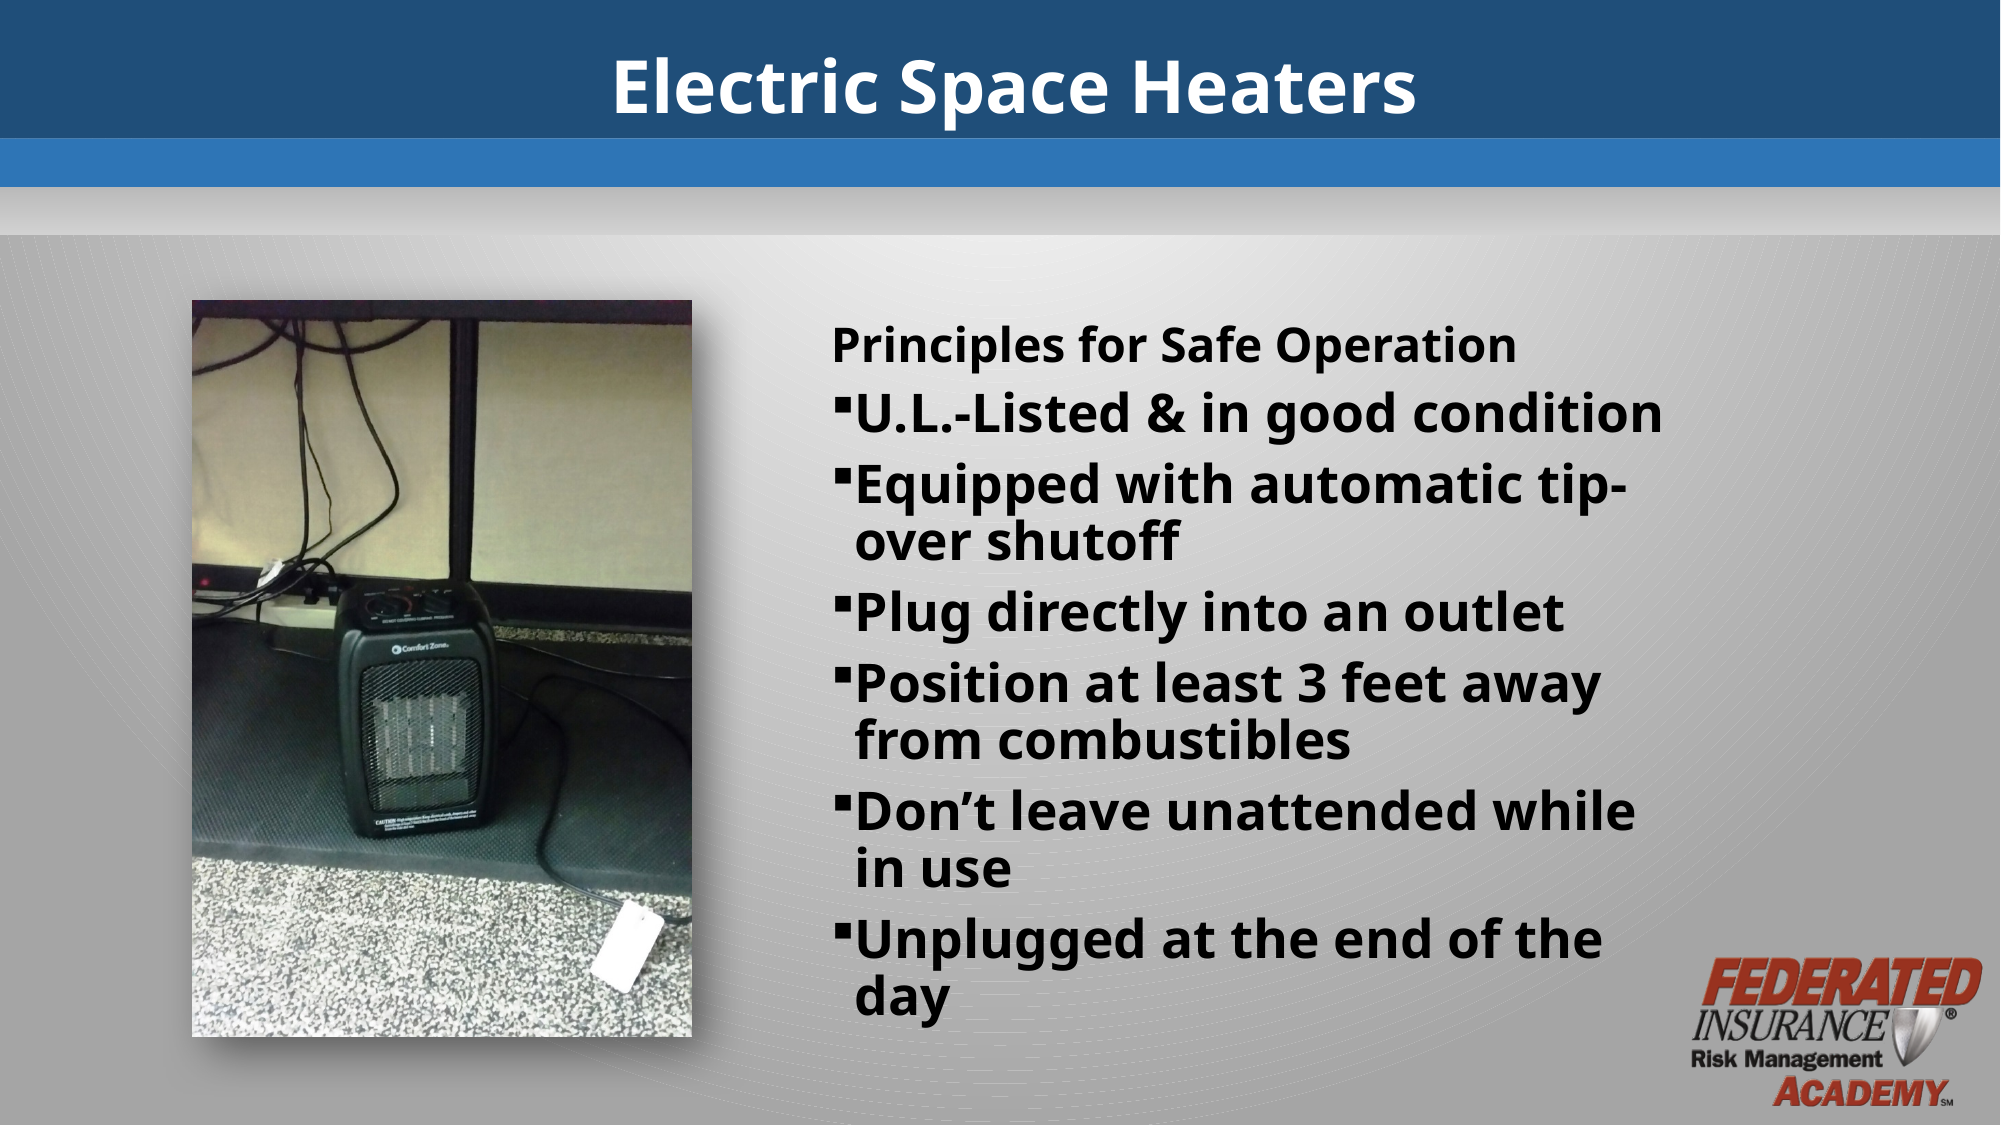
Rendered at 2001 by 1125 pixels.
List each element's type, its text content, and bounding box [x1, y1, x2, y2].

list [192, 300, 692, 1037]
title Electric Space Heaters [574, 34, 1455, 147]
list Principles for Safe Operation U.L.-Listed & in good condition Equipped with automatic tip-over shutoff Plug directly into an outlet Position at least 3 feet away from combustibles Don’t leave unattended while in use Unplugged at the end of the day [815, 313, 1700, 1057]
picture [1671, 940, 2000, 1125]
